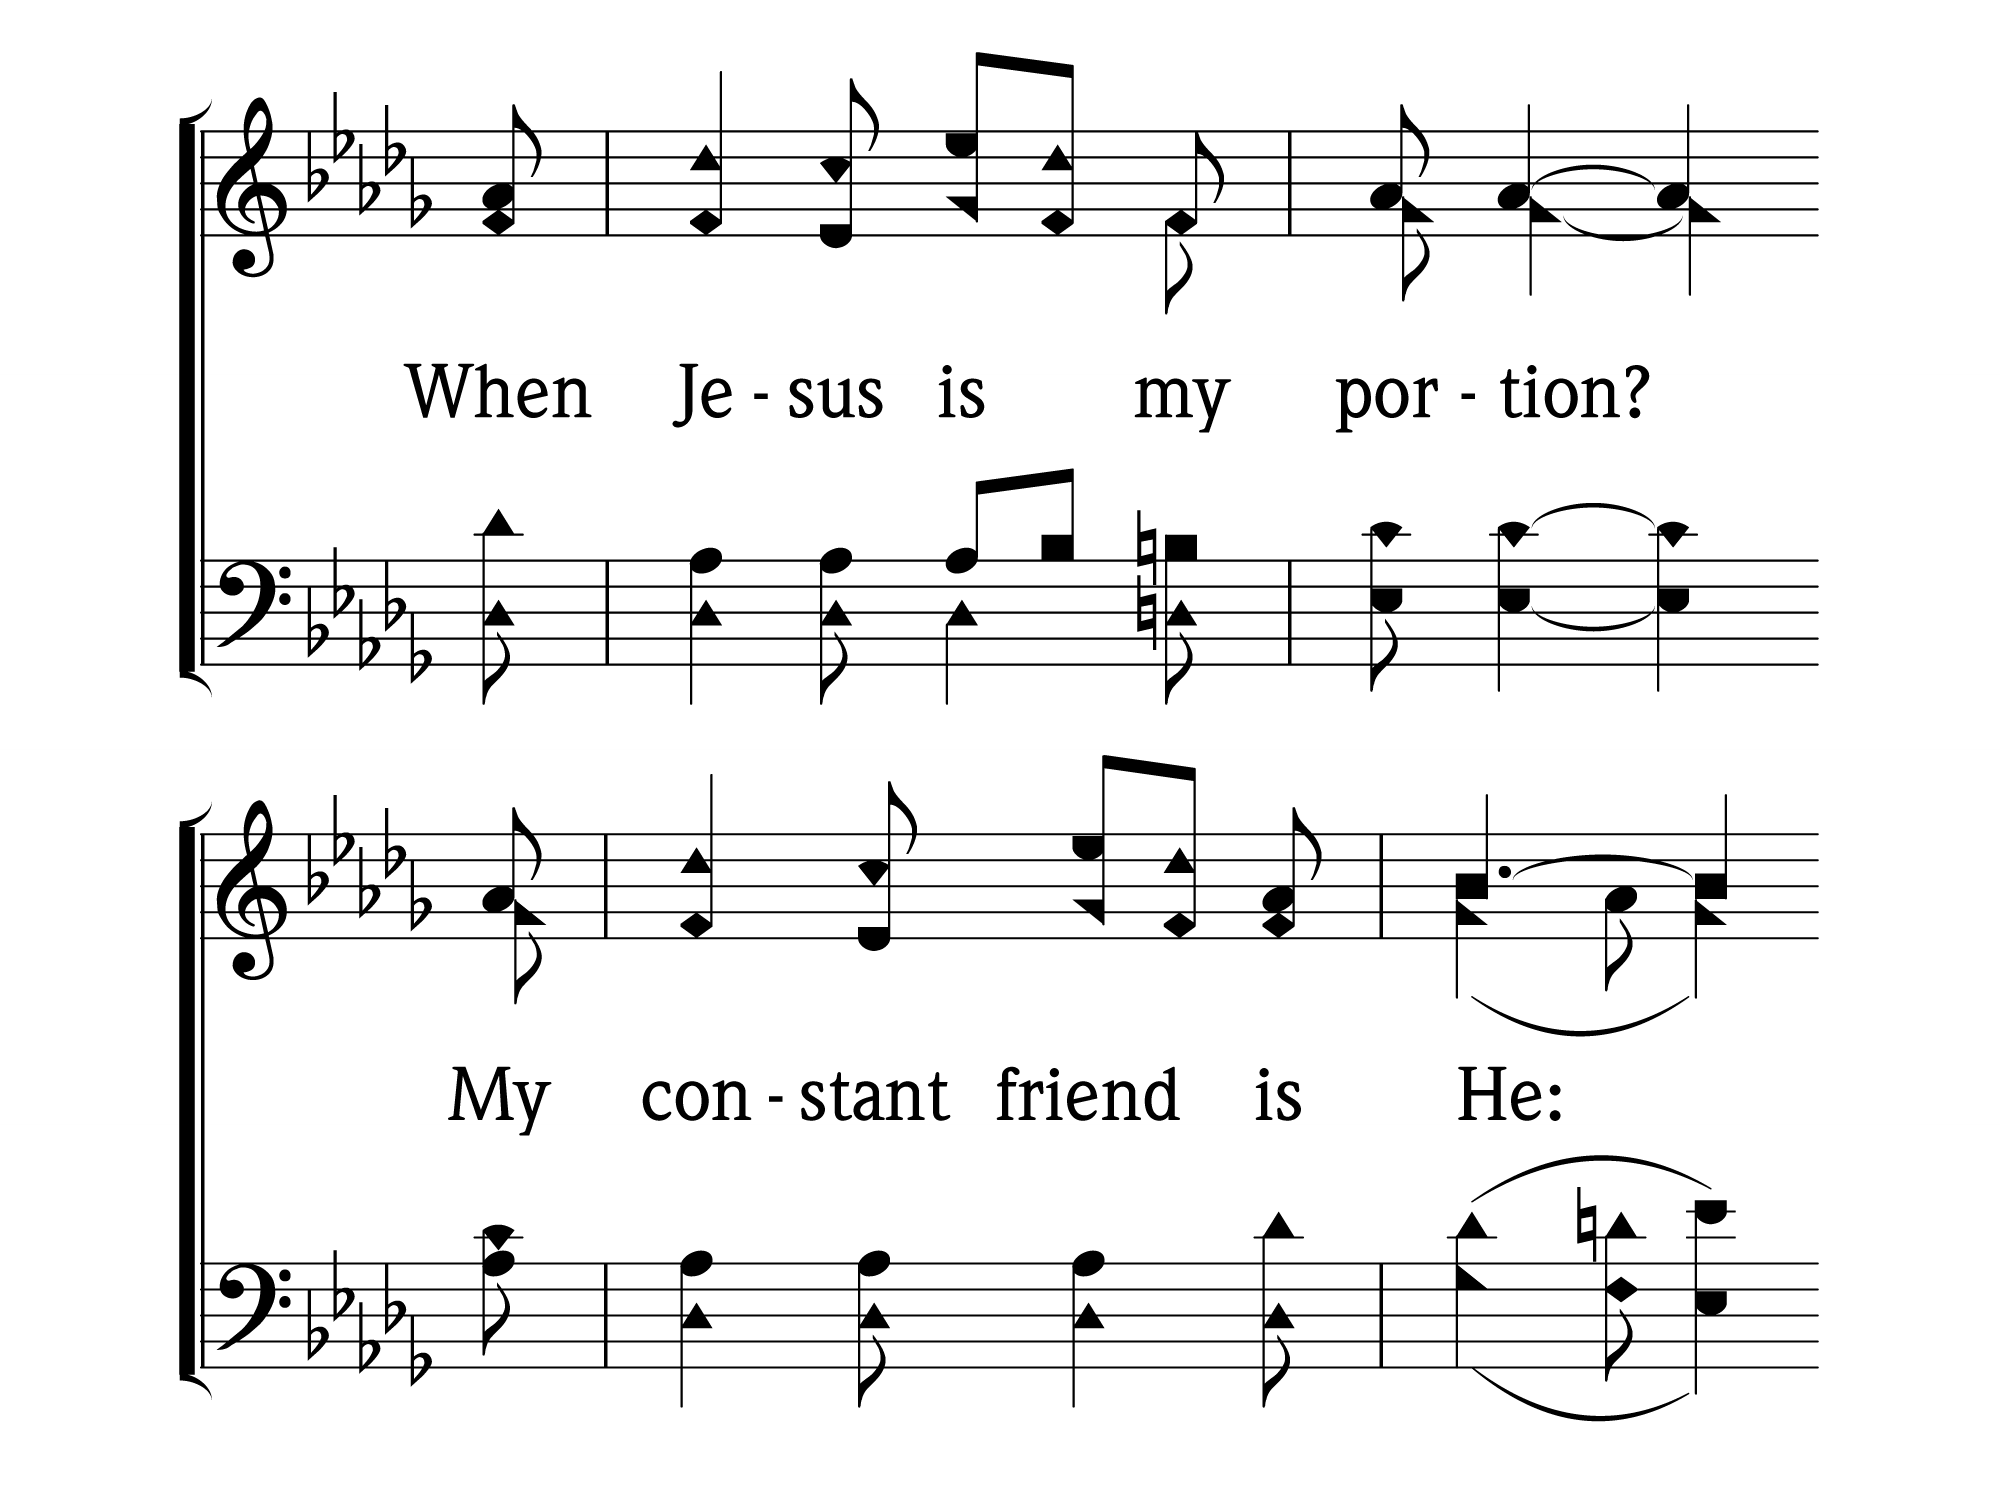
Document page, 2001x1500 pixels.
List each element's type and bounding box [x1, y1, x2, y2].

text_box [0, 0, 2000, 1500]
